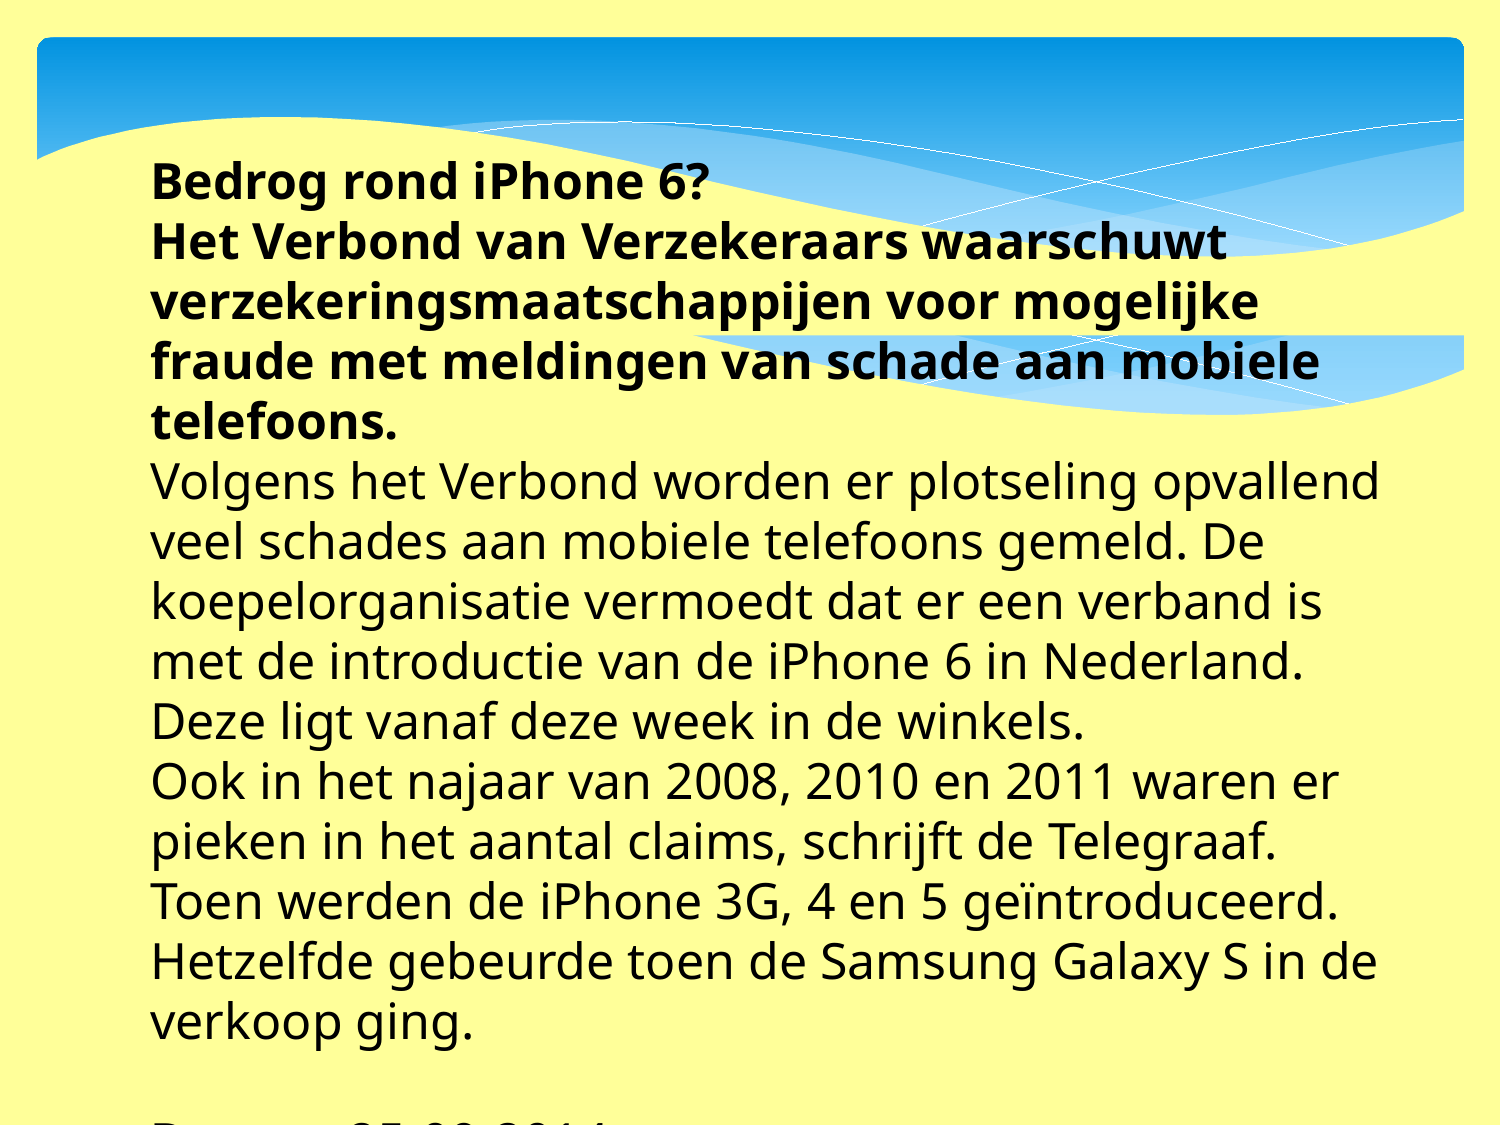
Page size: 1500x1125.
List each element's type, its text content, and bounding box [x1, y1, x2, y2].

text_box Bedrog rond iPhone 6? Het Verbond van Verzekeraars waarschuwt verzekeringsmaatschappijen voor mogelijke fraude met meldingen van schade aan mobiele telefoons. Volgens het Verbond worden er plotseling opvallend veel schades aan mobiele telefoons gemeld. De koepelorganisatie vermoedt dat er een verband is met de introductie van de iPhone 6 in Nederland. Deze ligt vanaf deze week in de winkels. Ook in het najaar van 2008, 2010 en 2011 waren er pieken in het aantal claims, schrijft de Telegraaf. Toen werden de iPhone 3G, 4 en 5 geïntroduceerd. Hetzelfde gebeurde toen de Samsung Galaxy S in de verkoop ging. Datum: 25-09-2014 [135, 142, 1412, 1125]
